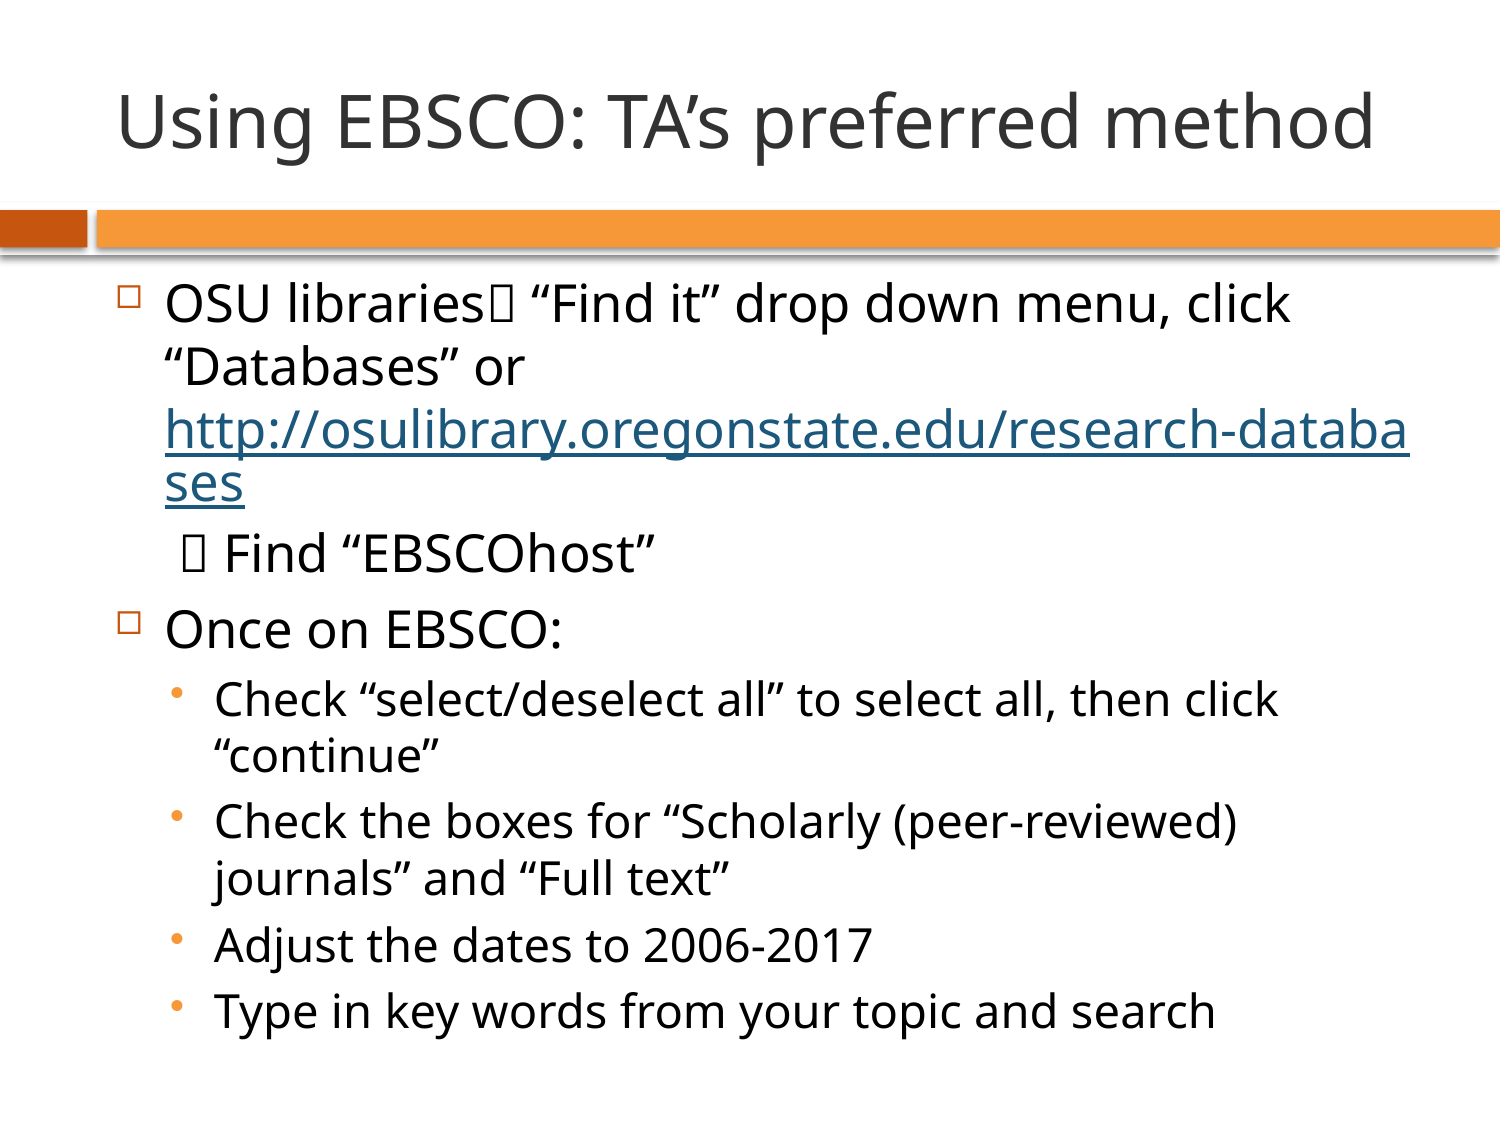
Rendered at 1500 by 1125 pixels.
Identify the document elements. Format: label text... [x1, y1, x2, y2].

list OSU libraries “Find it” drop down menu, click “Databases” or http://osulibrary.oregonstate.edu/research-databases  Find “EBSCOhost” Once on EBSCO: Check “select/deselect all” to select all, then click “continue” Check the boxes for “Scholarly (peer-reviewed) journals” and “Full text” Adjust the dates to 2006-2017 Type in key words from your topic and search [100, 262, 1438, 1000]
title Using EBSCO: TA’s preferred method [100, 37, 1438, 200]
